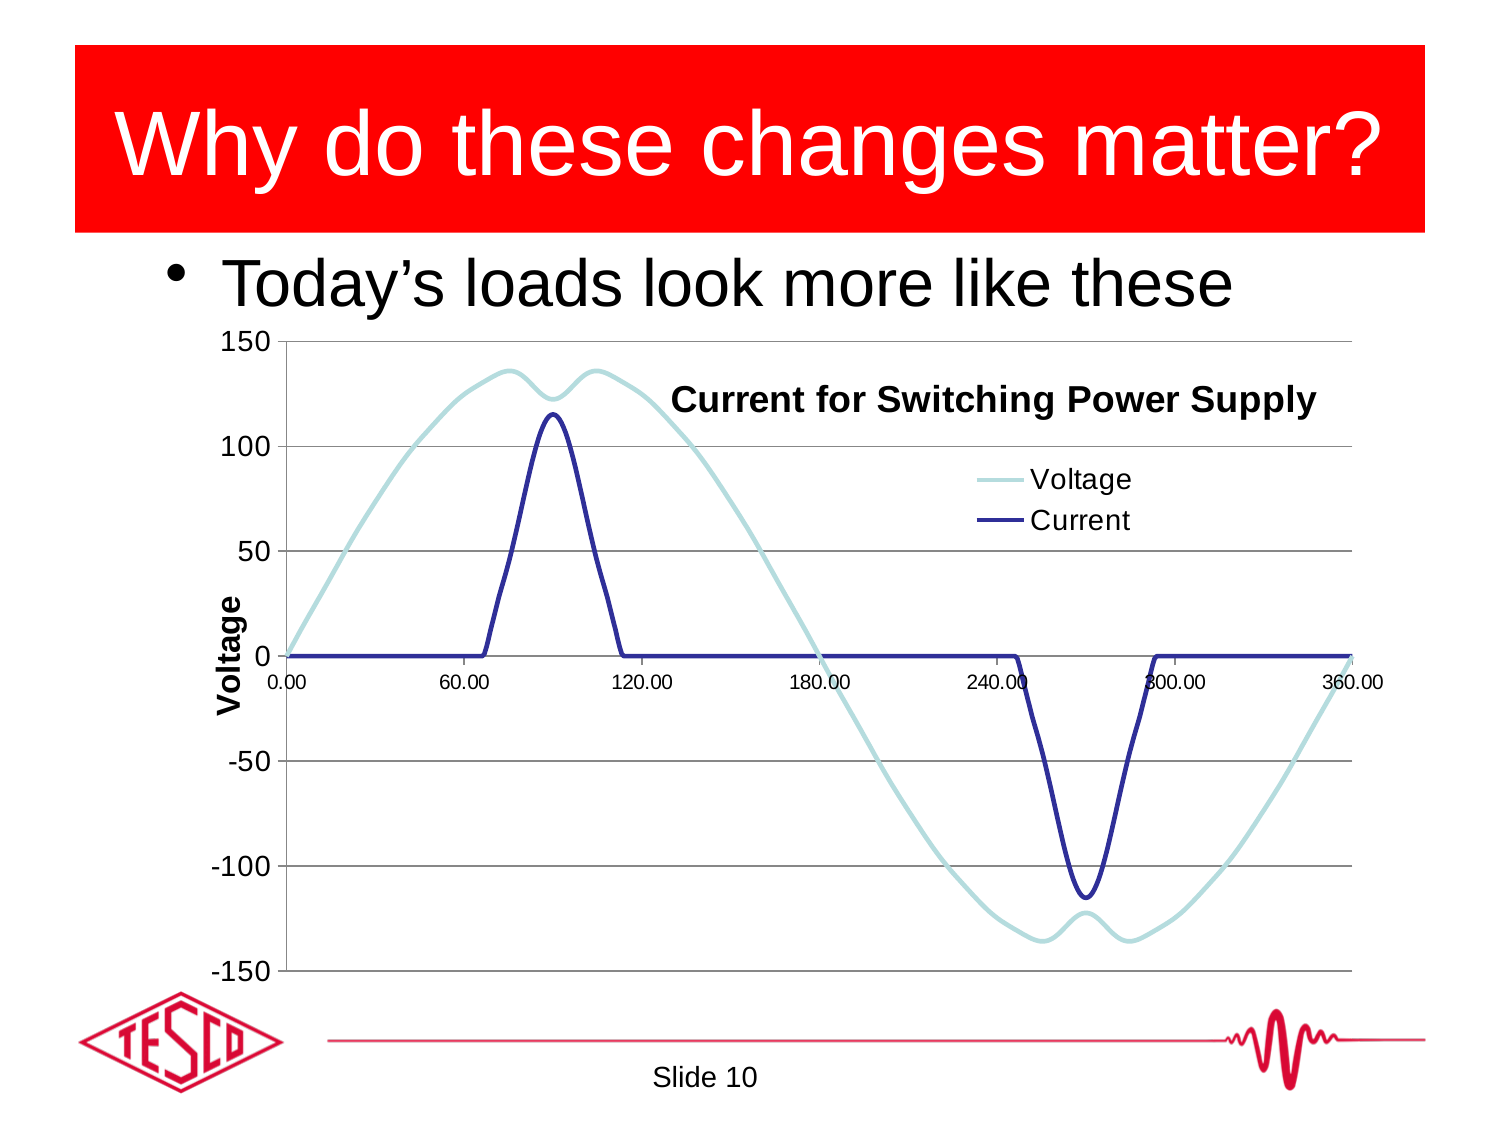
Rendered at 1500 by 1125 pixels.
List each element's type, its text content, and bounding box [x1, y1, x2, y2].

picture [78, 987, 1434, 1099]
list Today’s loads look more like these [150, 232, 1500, 333]
chart [199, 324, 1388, 988]
title Why do these changes matter? [75, 45, 1425, 233]
